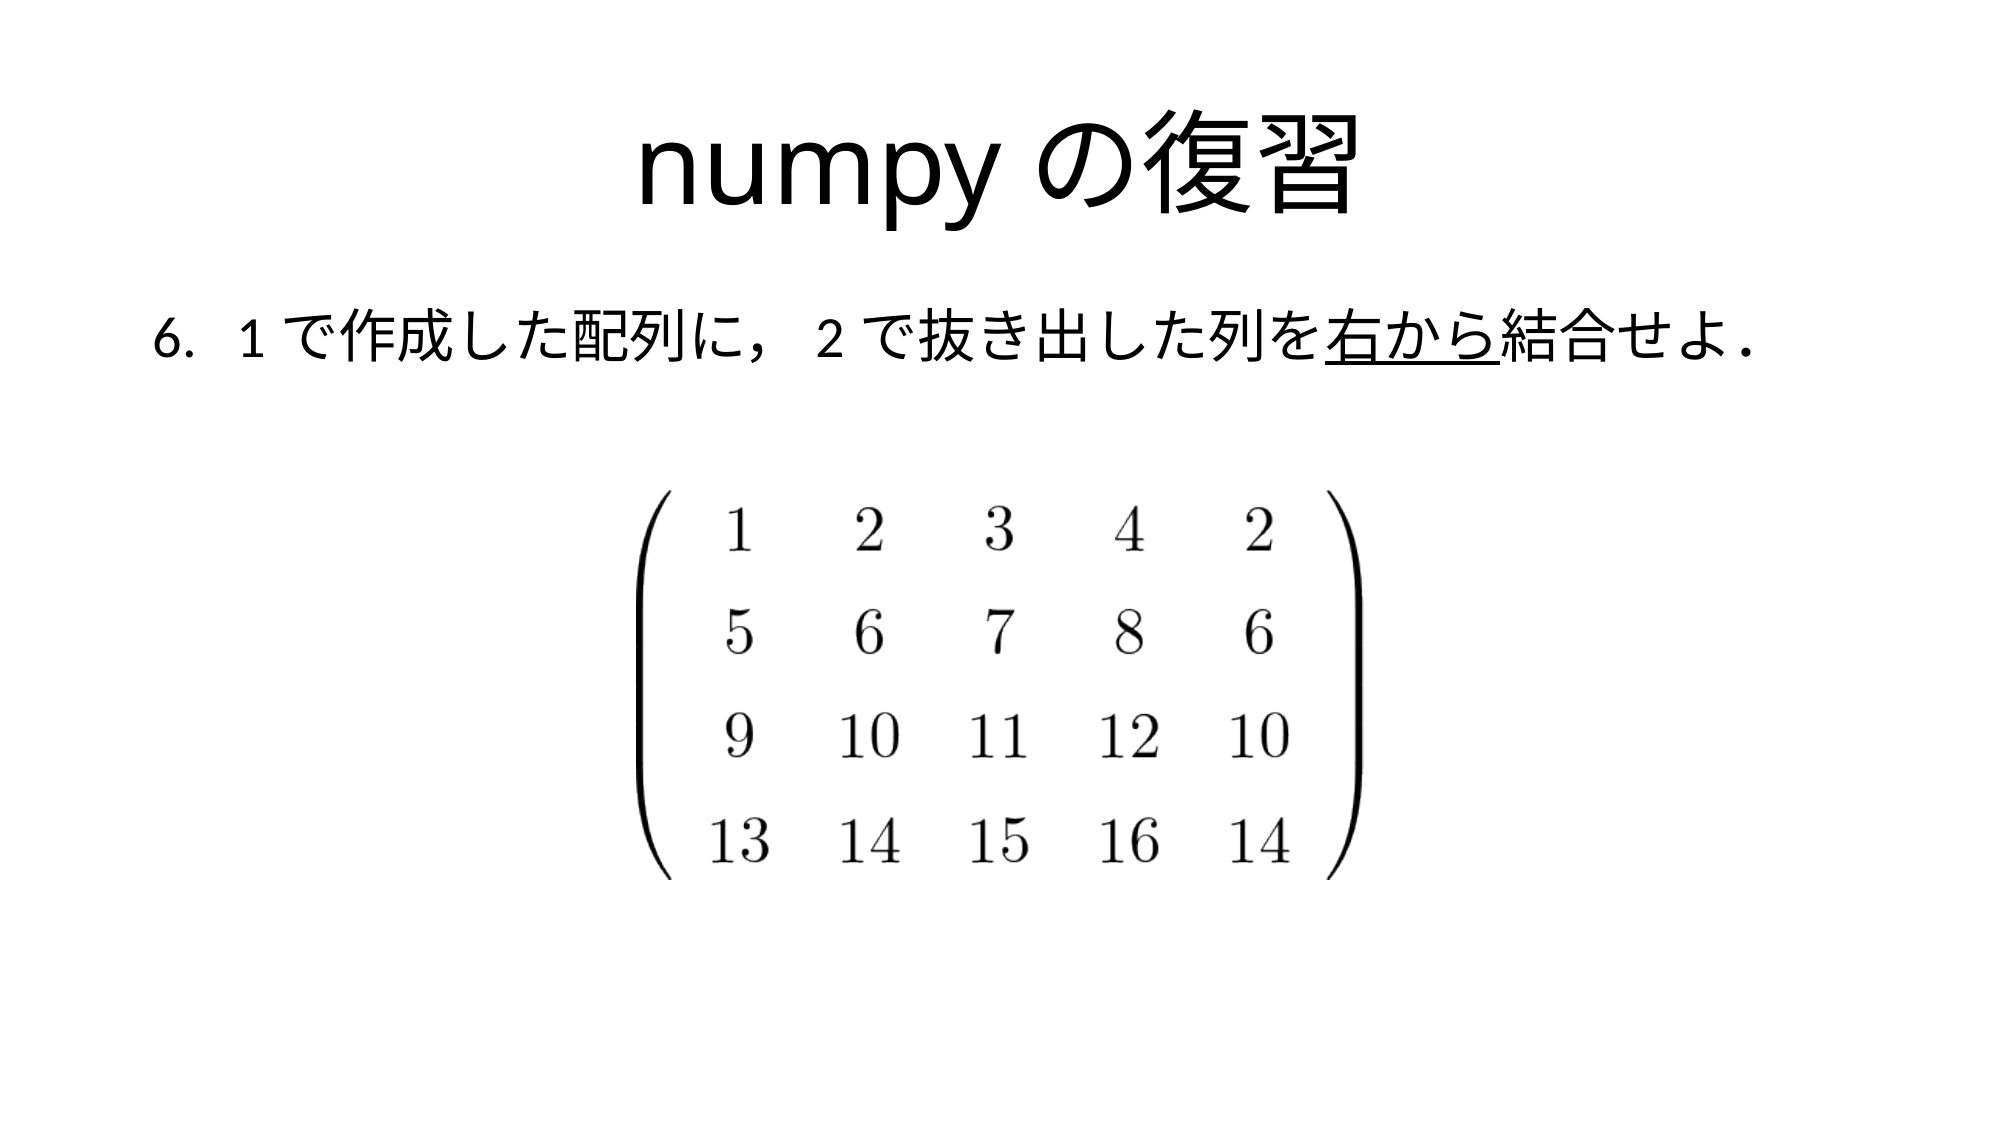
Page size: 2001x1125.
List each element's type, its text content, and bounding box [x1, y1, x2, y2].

picture [636, 490, 1364, 880]
list 1で作成した配列に，2で抜き出した列を右から結合せよ． [137, 299, 1863, 1014]
title numpyの復習 [137, 59, 1863, 278]
